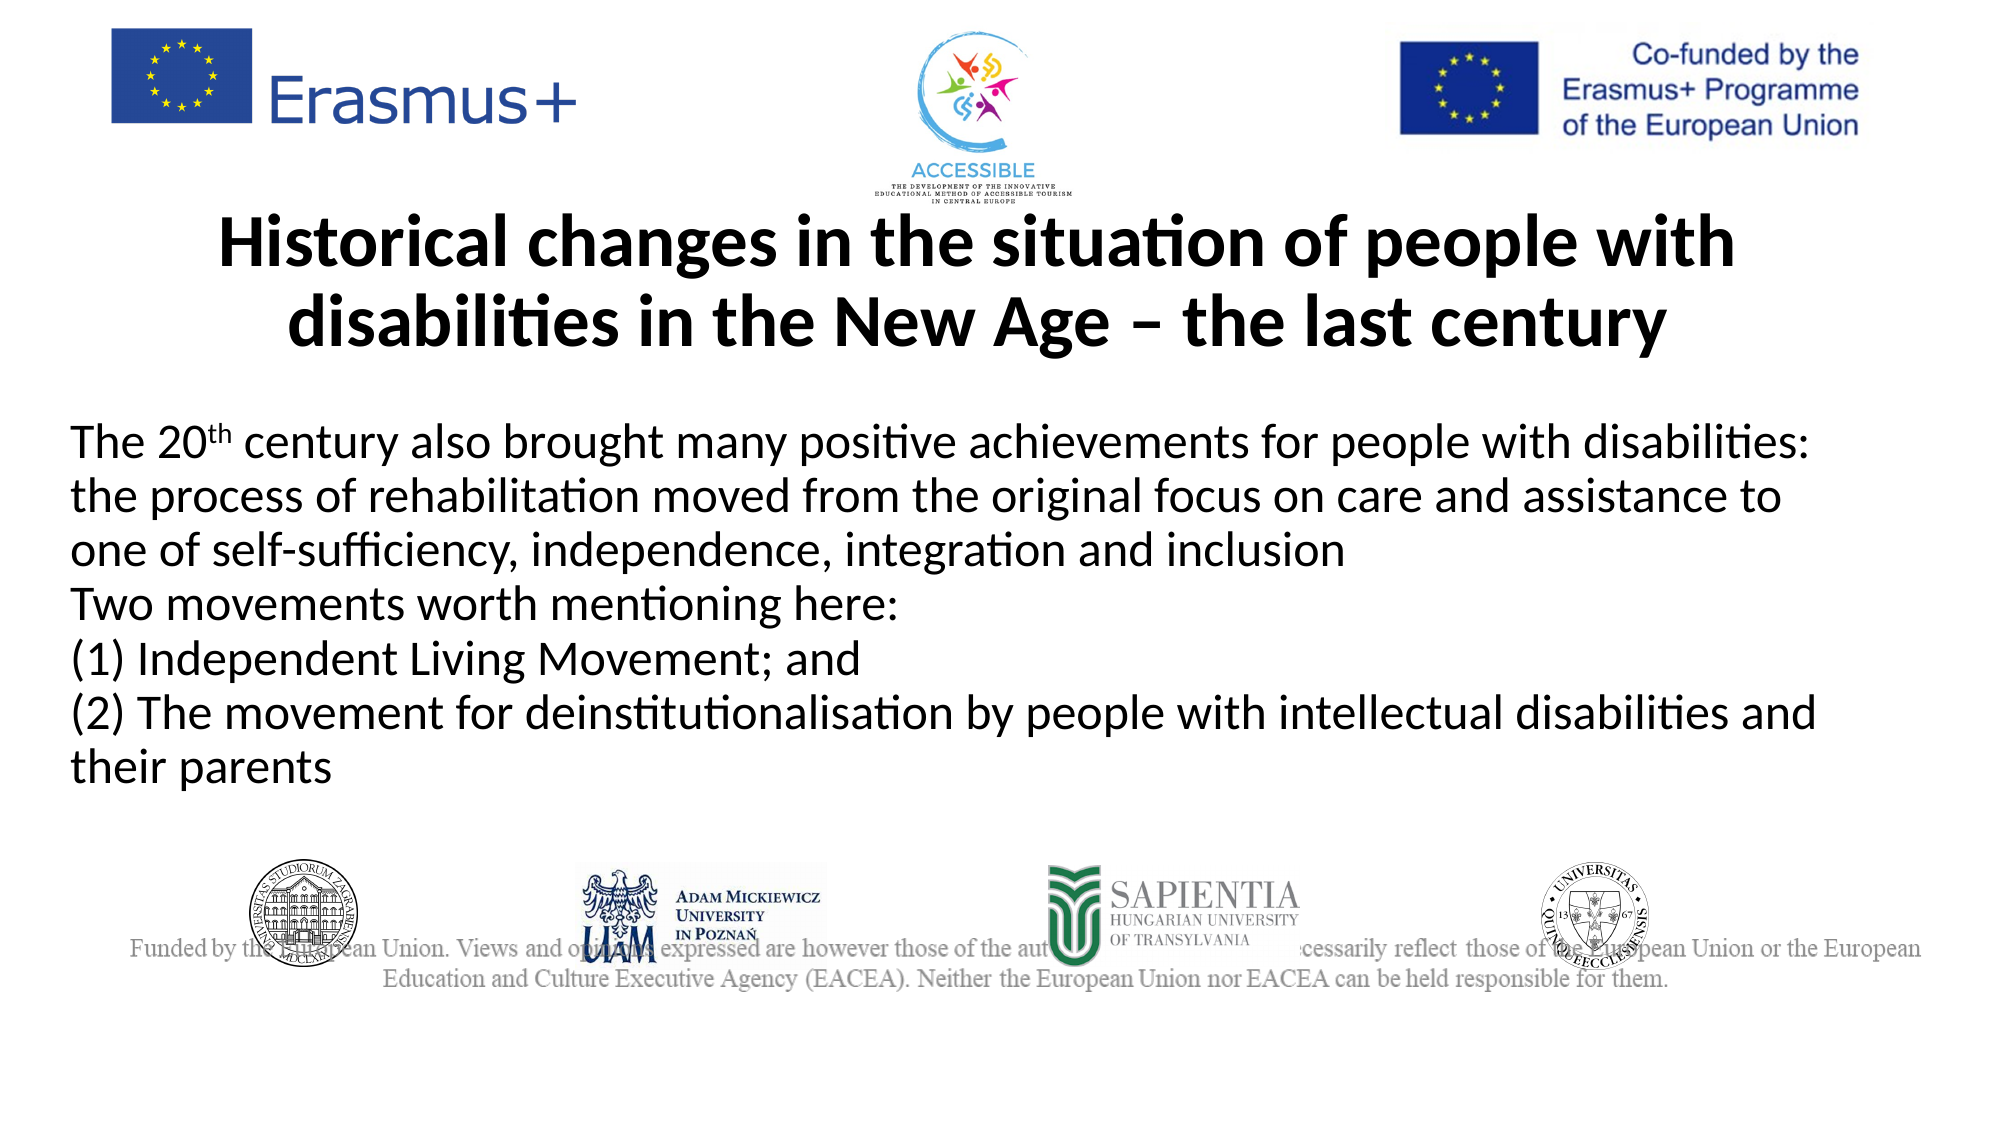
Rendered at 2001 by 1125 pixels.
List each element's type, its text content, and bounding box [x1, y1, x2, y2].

title The 20th century also brought many positive achievements for people with disabilities: the process of rehabilitation moved from the original focus on care and assistance to one of self-sufficiency, independence, integration and inclusion Two movements worth mentioning here: (1) Independent Living Movement; and (2) The movement for deinstitutionalisation by people with intellectual disabilities and their parents [55, 385, 1845, 801]
picture [860, 3, 1086, 230]
picture [111, 859, 1942, 1009]
picture [111, 28, 576, 124]
picture [1385, 22, 1874, 154]
text_box Historical changes in the situation of people with disabilities in the New Age – the last century [55, 168, 1902, 371]
